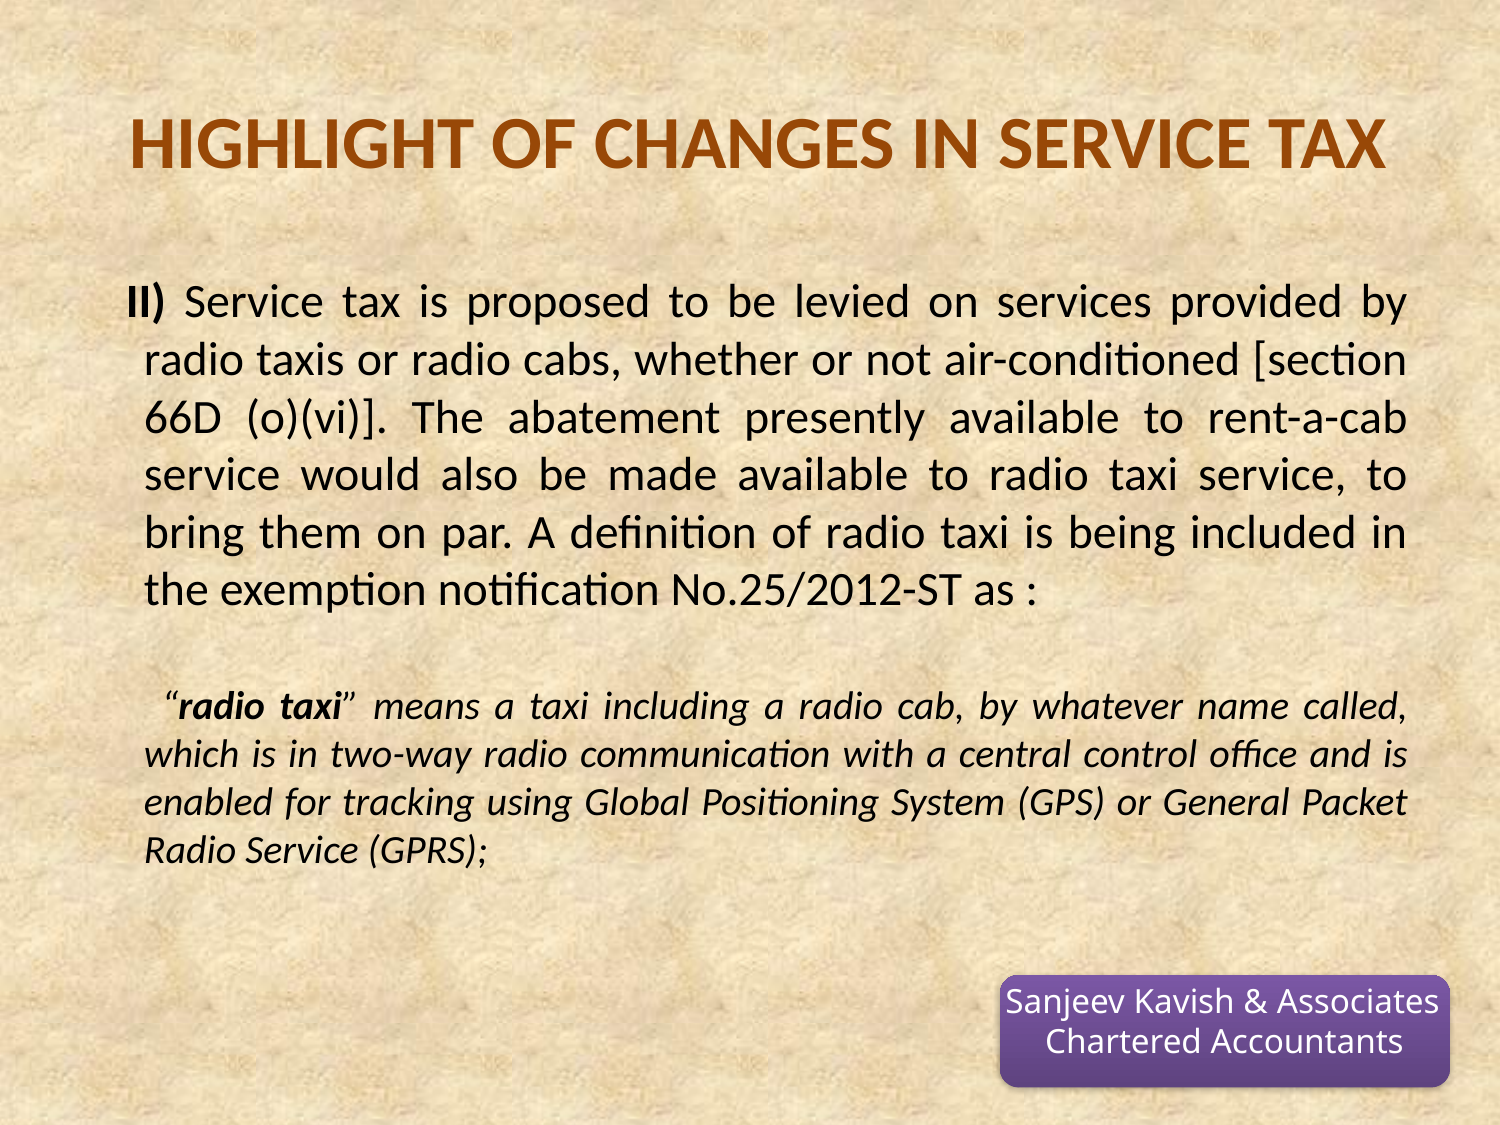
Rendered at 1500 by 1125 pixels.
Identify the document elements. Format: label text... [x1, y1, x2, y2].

title HIGHLIGHT OF CHANGES IN SERVICE TAX [75, 45, 1425, 233]
picture [0, 0, 1500, 1125]
text_box Sanjeev Kavish & Associates Chartered Accountants [999, 974, 1450, 1088]
list II) Service tax is proposed to be levied on services provided by radio taxis or radio cabs, whether or not air-conditioned [section 66D (o)(vi)]. The abatement presently available to rent-a-cab service would also be made available to radio taxi service, to bring them on par. A definition of radio taxi is being included in the exemption notification No.25/2012-ST as : “radio taxi” means a taxi including a radio cab, by whatever name called, which is in two-way radio communication with a central control office and is enabled for tracking using Global Positioning System (GPS) or General Packet Radio Service (GPRS); [75, 262, 1425, 1005]
